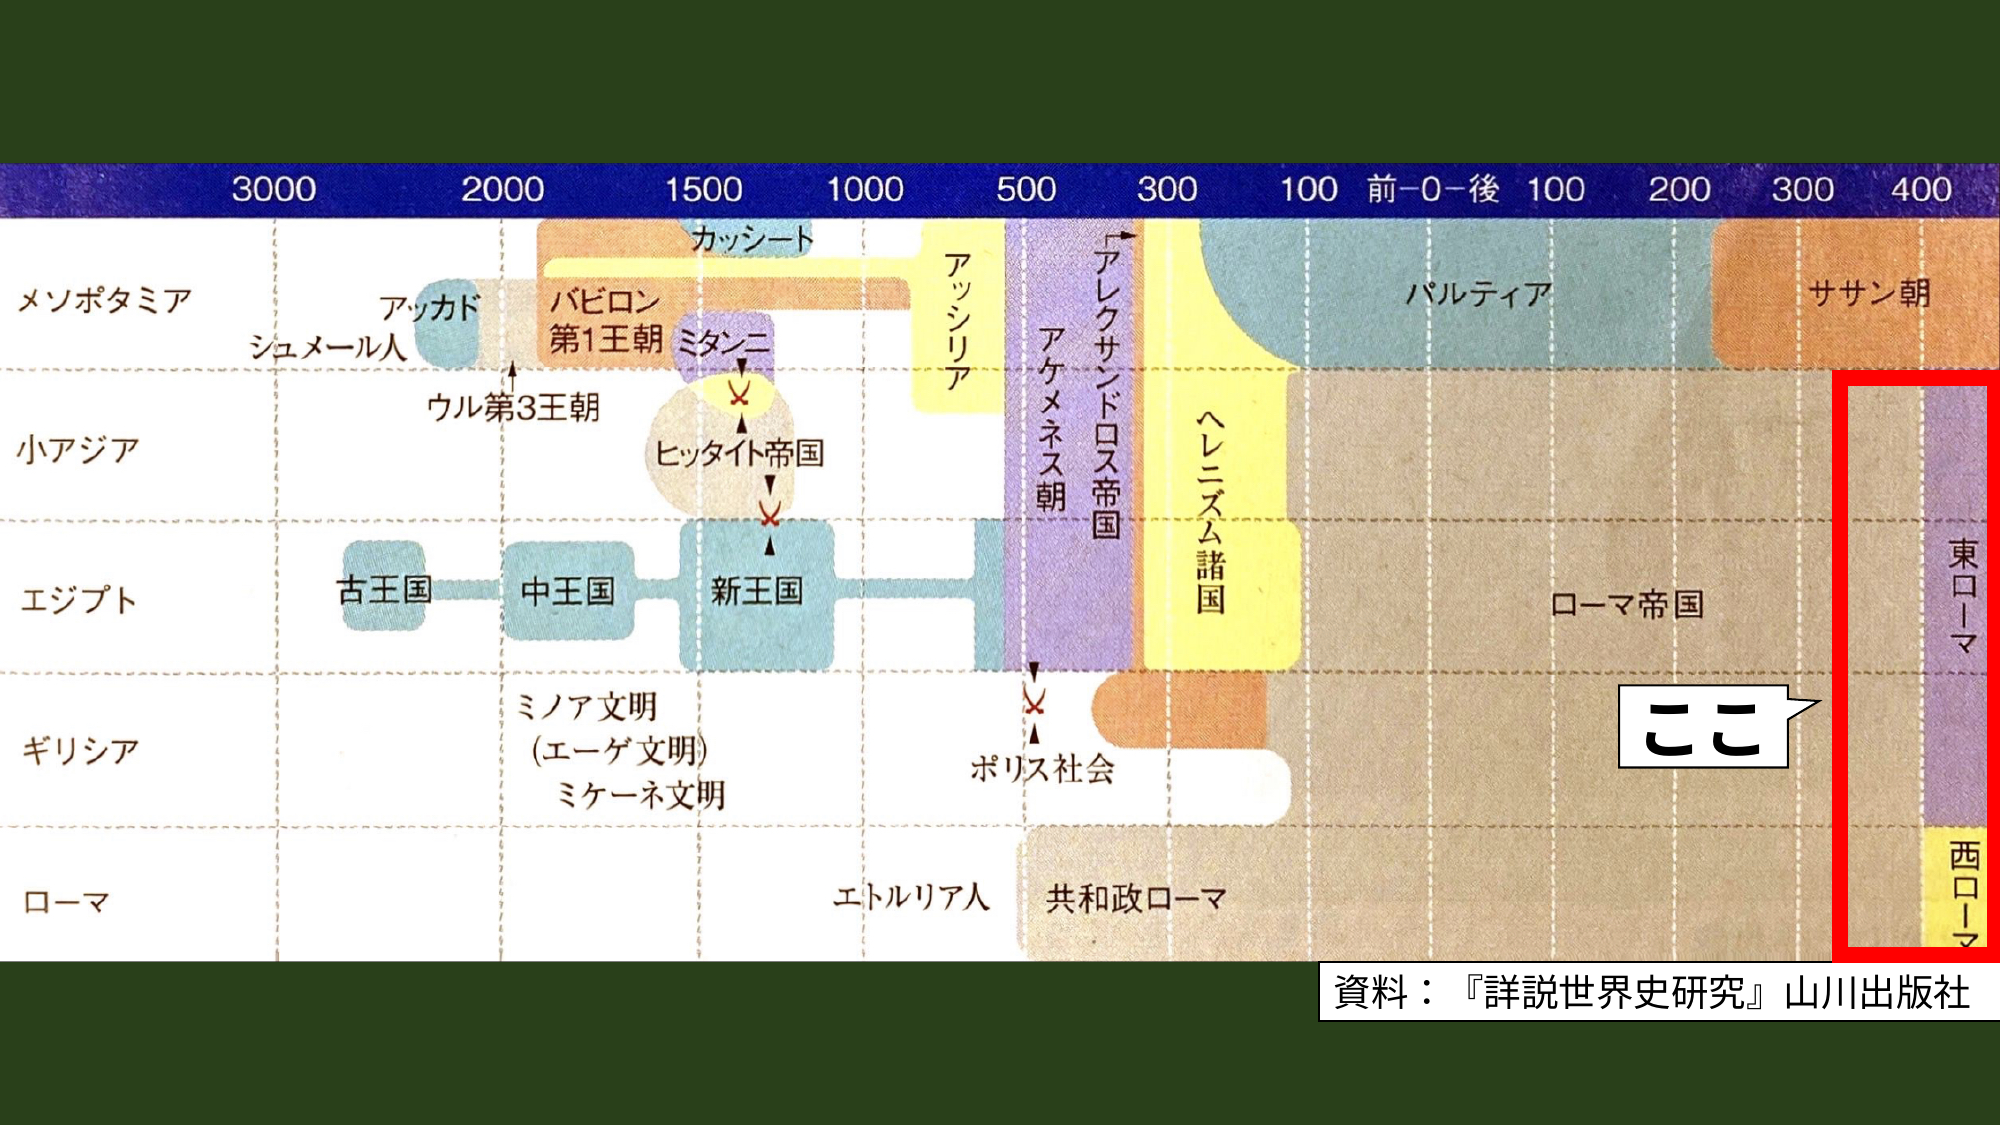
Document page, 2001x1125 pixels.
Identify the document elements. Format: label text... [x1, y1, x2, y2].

picture [0, 163, 2000, 962]
text_box 資料：『詳説世界史研究』山川出版社 [1318, 962, 2000, 1022]
